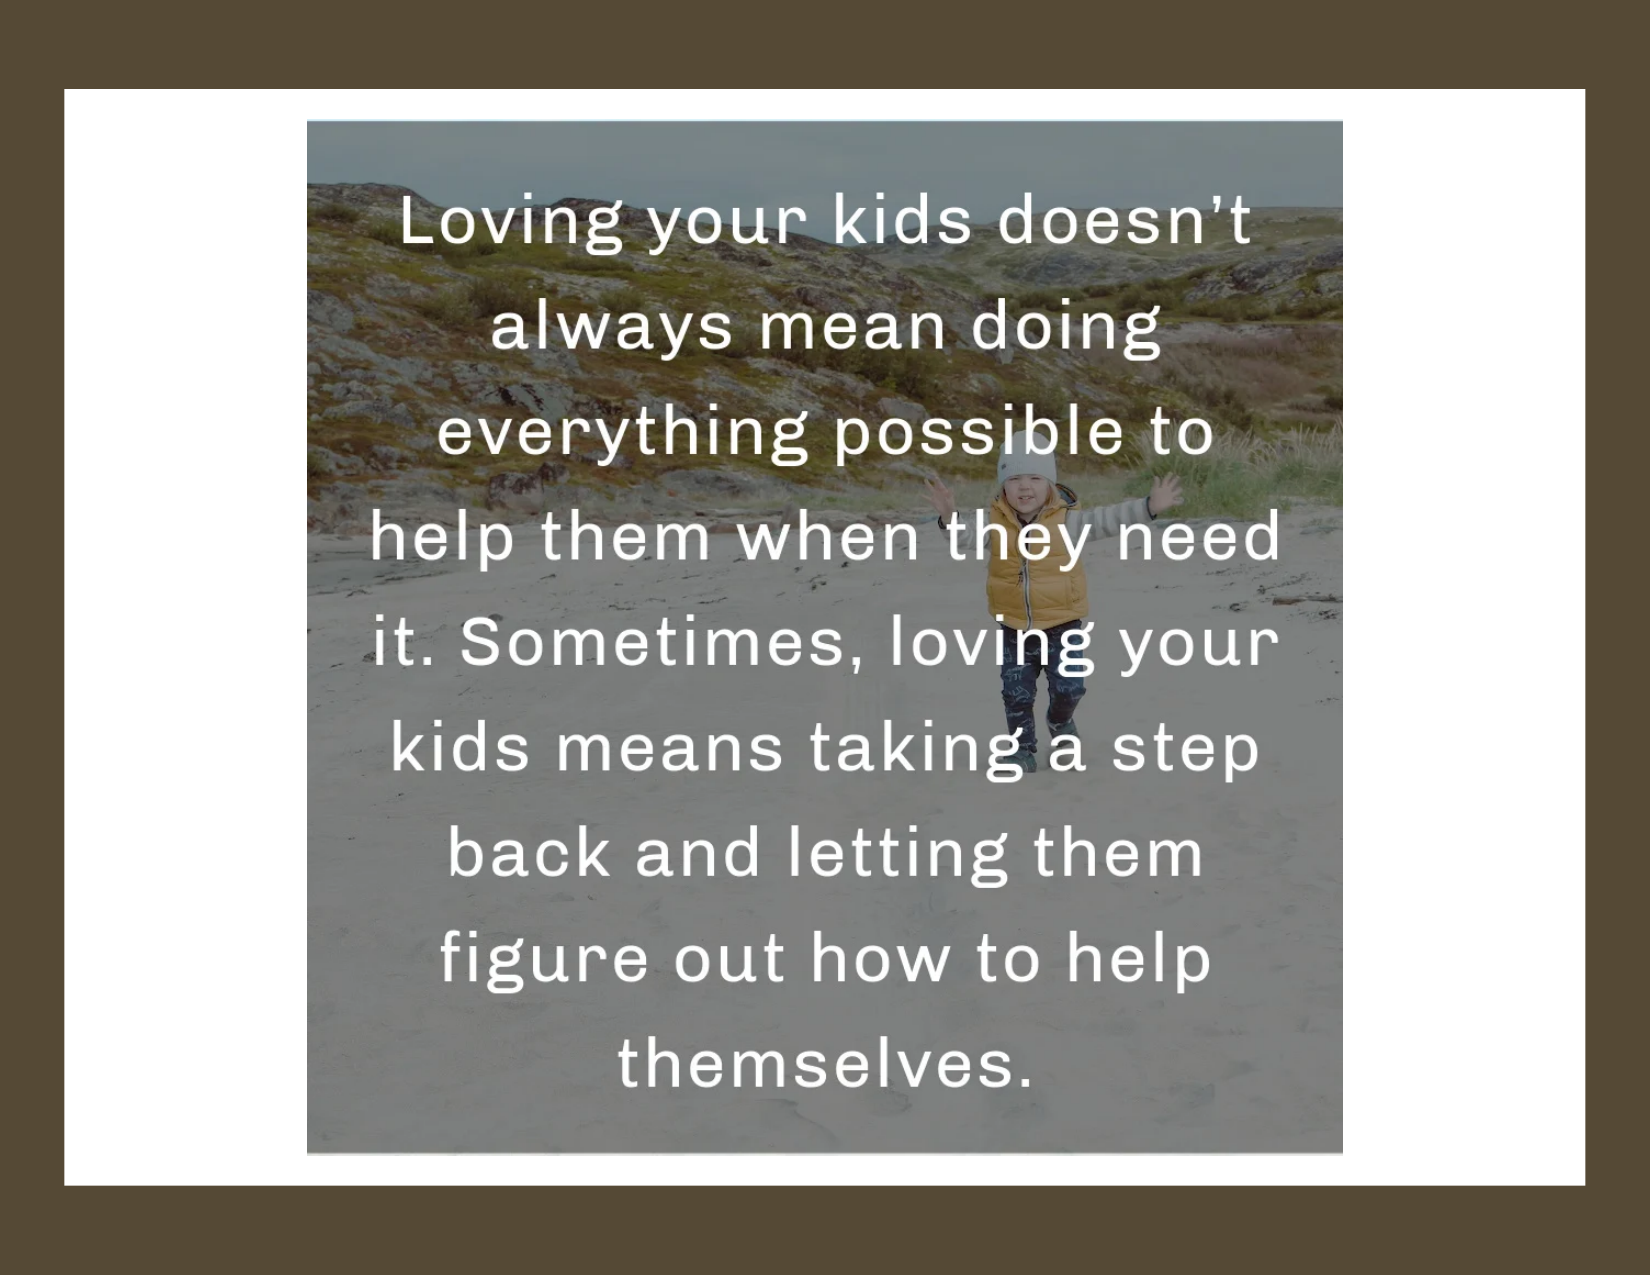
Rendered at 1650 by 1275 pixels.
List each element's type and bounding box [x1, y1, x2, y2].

picture [306, 119, 1344, 1156]
text_box [0, 0, 1650, 1275]
text_box [62, 87, 1587, 1188]
